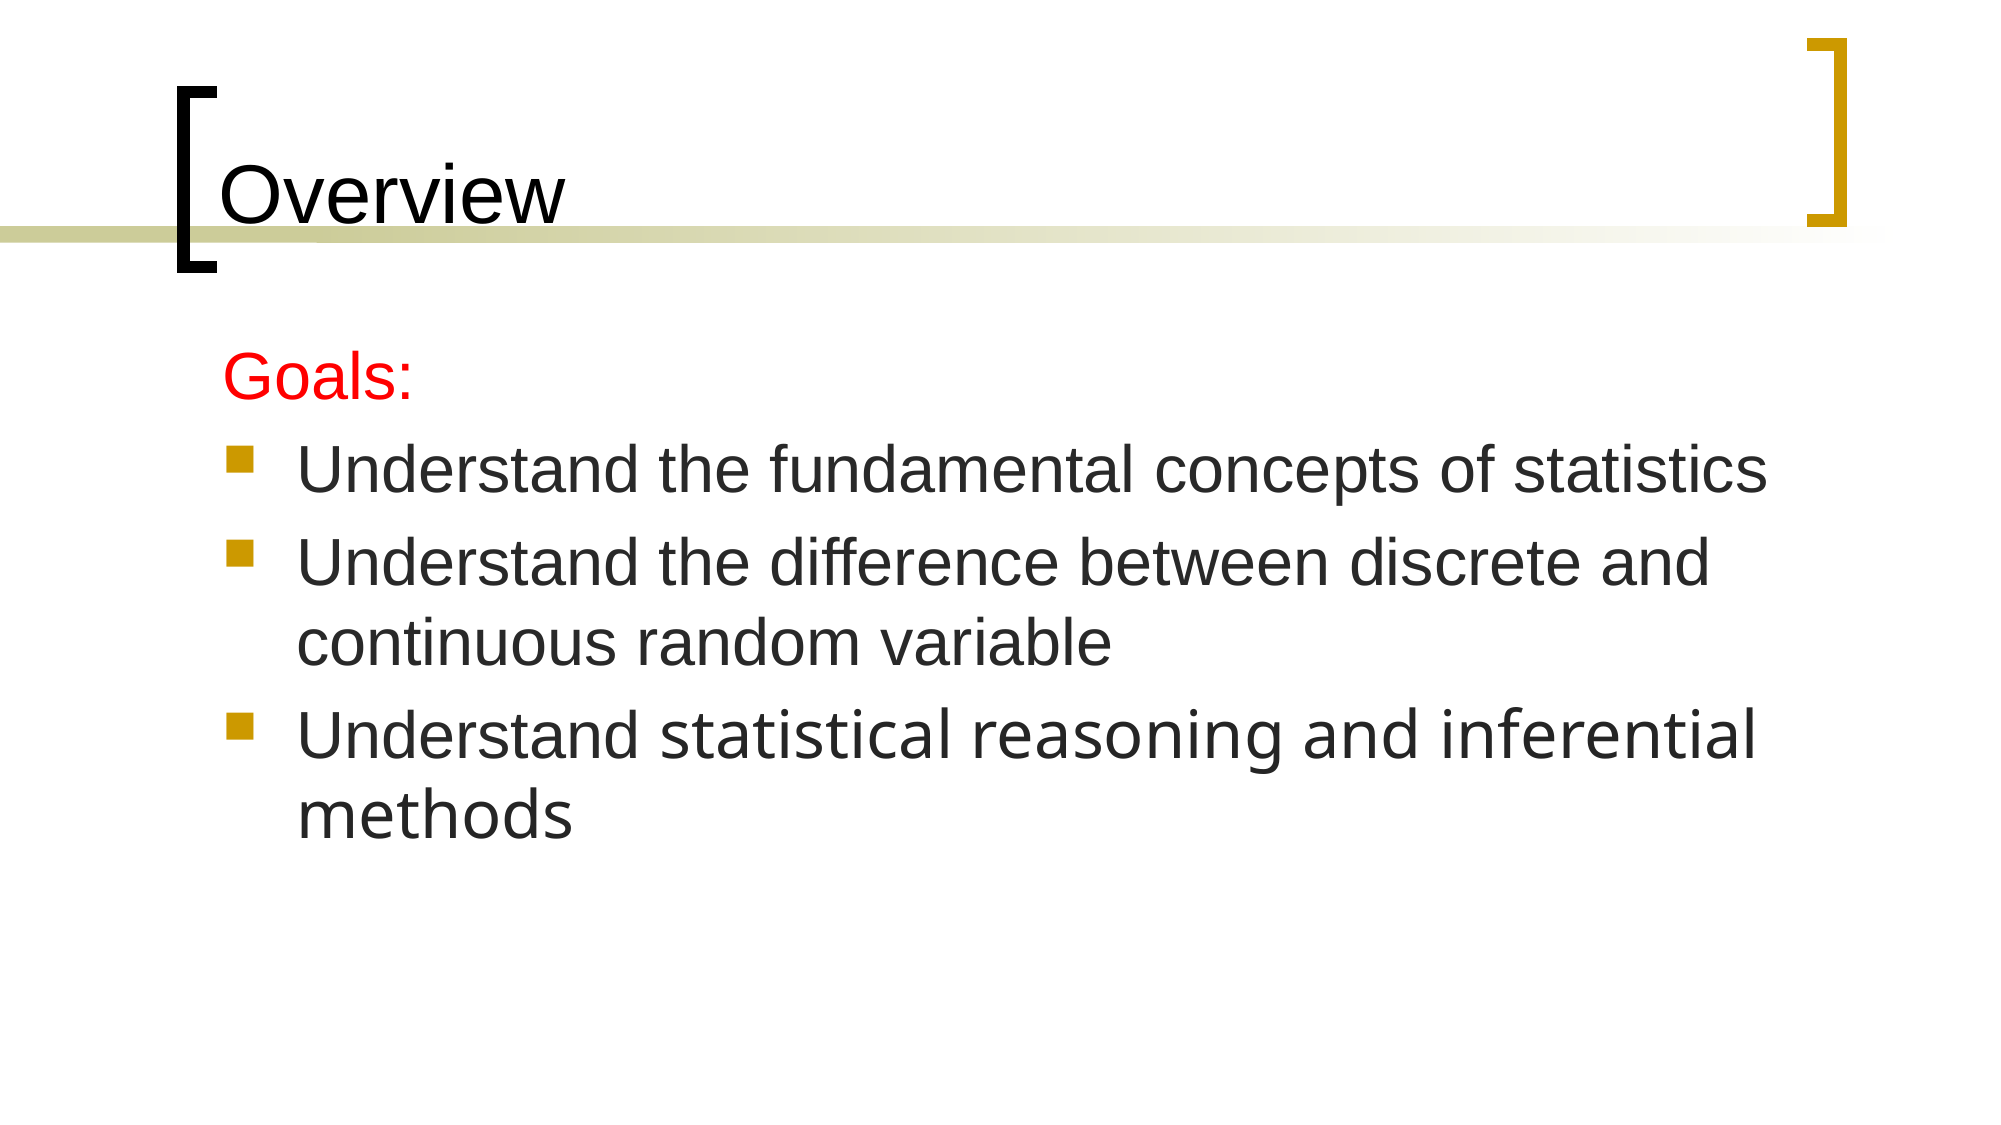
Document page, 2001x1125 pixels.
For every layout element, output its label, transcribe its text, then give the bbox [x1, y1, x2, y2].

list Goals: Understand the fundamental concepts of statistics Understand the difference between discrete and continuous random variable Understand statistical reasoning and inferential methods [207, 324, 1884, 1000]
title Overview [203, 15, 1770, 248]
